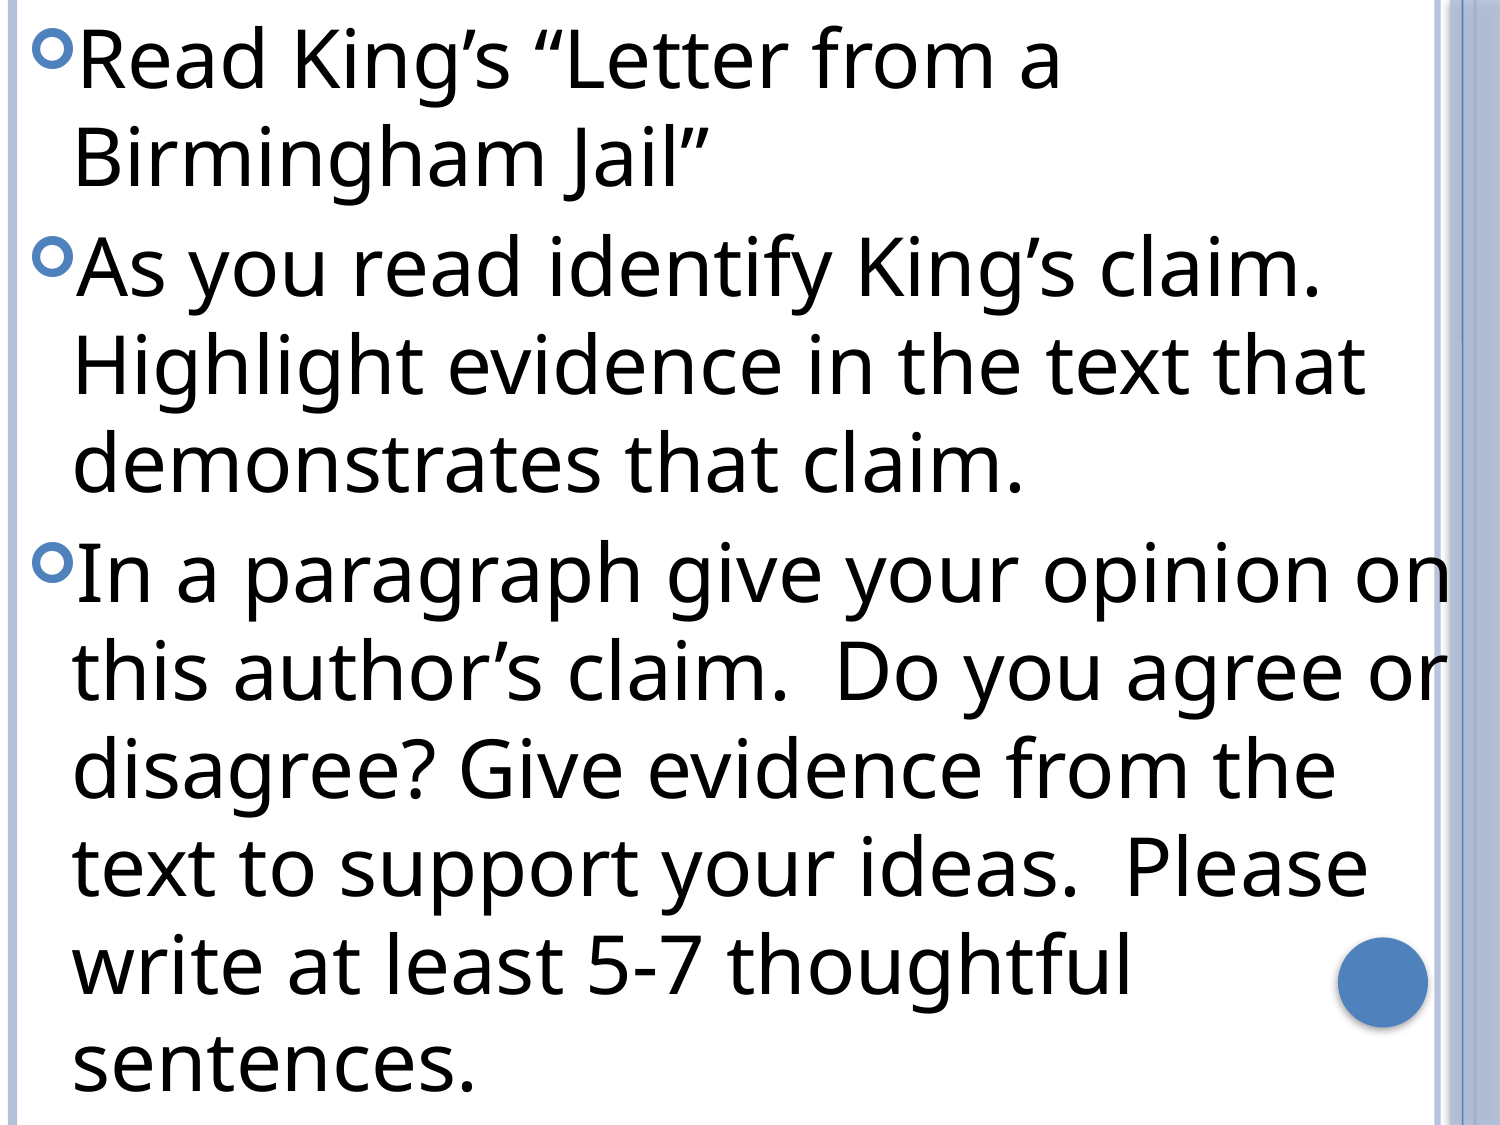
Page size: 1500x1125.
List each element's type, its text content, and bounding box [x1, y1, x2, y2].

list Read King’s “Letter from a Birmingham Jail” As you read identify King’s claim. Highlight evidence in the text that demonstrates that claim. In a paragraph give your opinion on this author’s claim. Do you agree or disagree? Give evidence from the text to support your ideas. Please write at least 5-7 thoughtful sentences. [12, 0, 1475, 1125]
